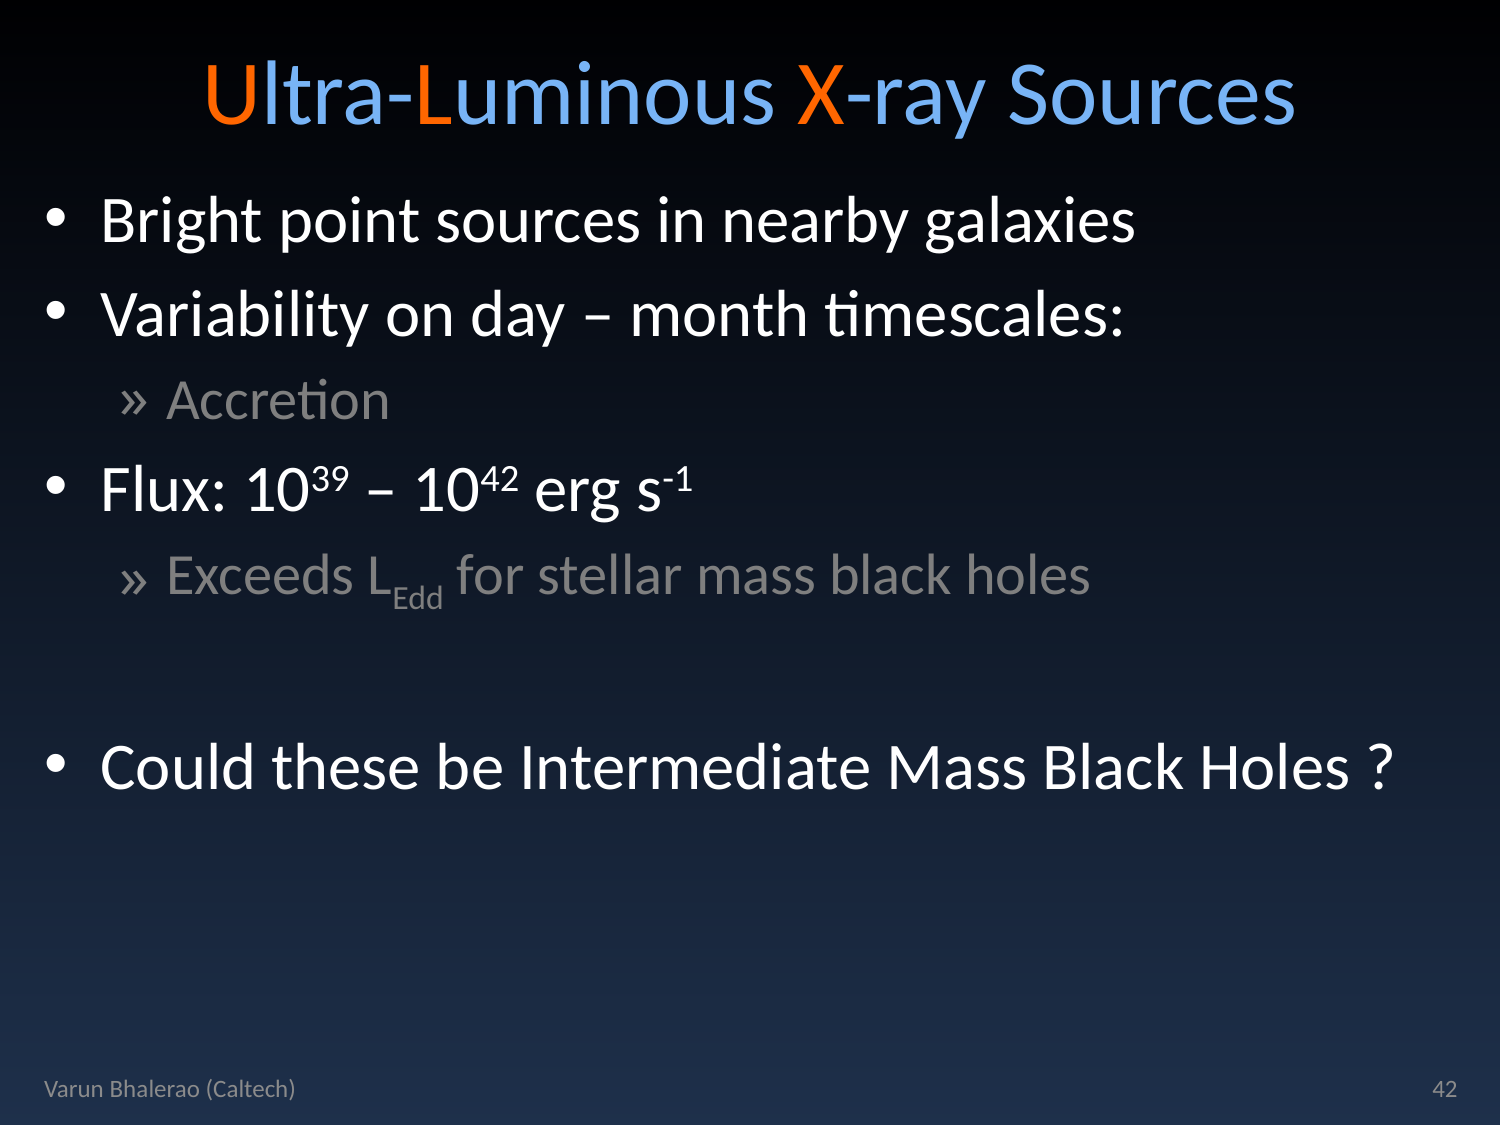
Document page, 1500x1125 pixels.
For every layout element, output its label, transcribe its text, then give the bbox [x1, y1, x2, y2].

slide_number 42 [1291, 1065, 1473, 1111]
title Ultra-Luminous X-ray Sources [29, 24, 1471, 152]
footer Varun Bhalerao (Caltech) [29, 1065, 1198, 1111]
list Bright point sources in nearby galaxies Variability on day – month timescales: Accretion Flux: 1039 – 1042 erg s-1 Exceeds LEdd for stellar mass black holes Could these be Intermediate Mass Black Holes ? [29, 168, 1471, 1038]
